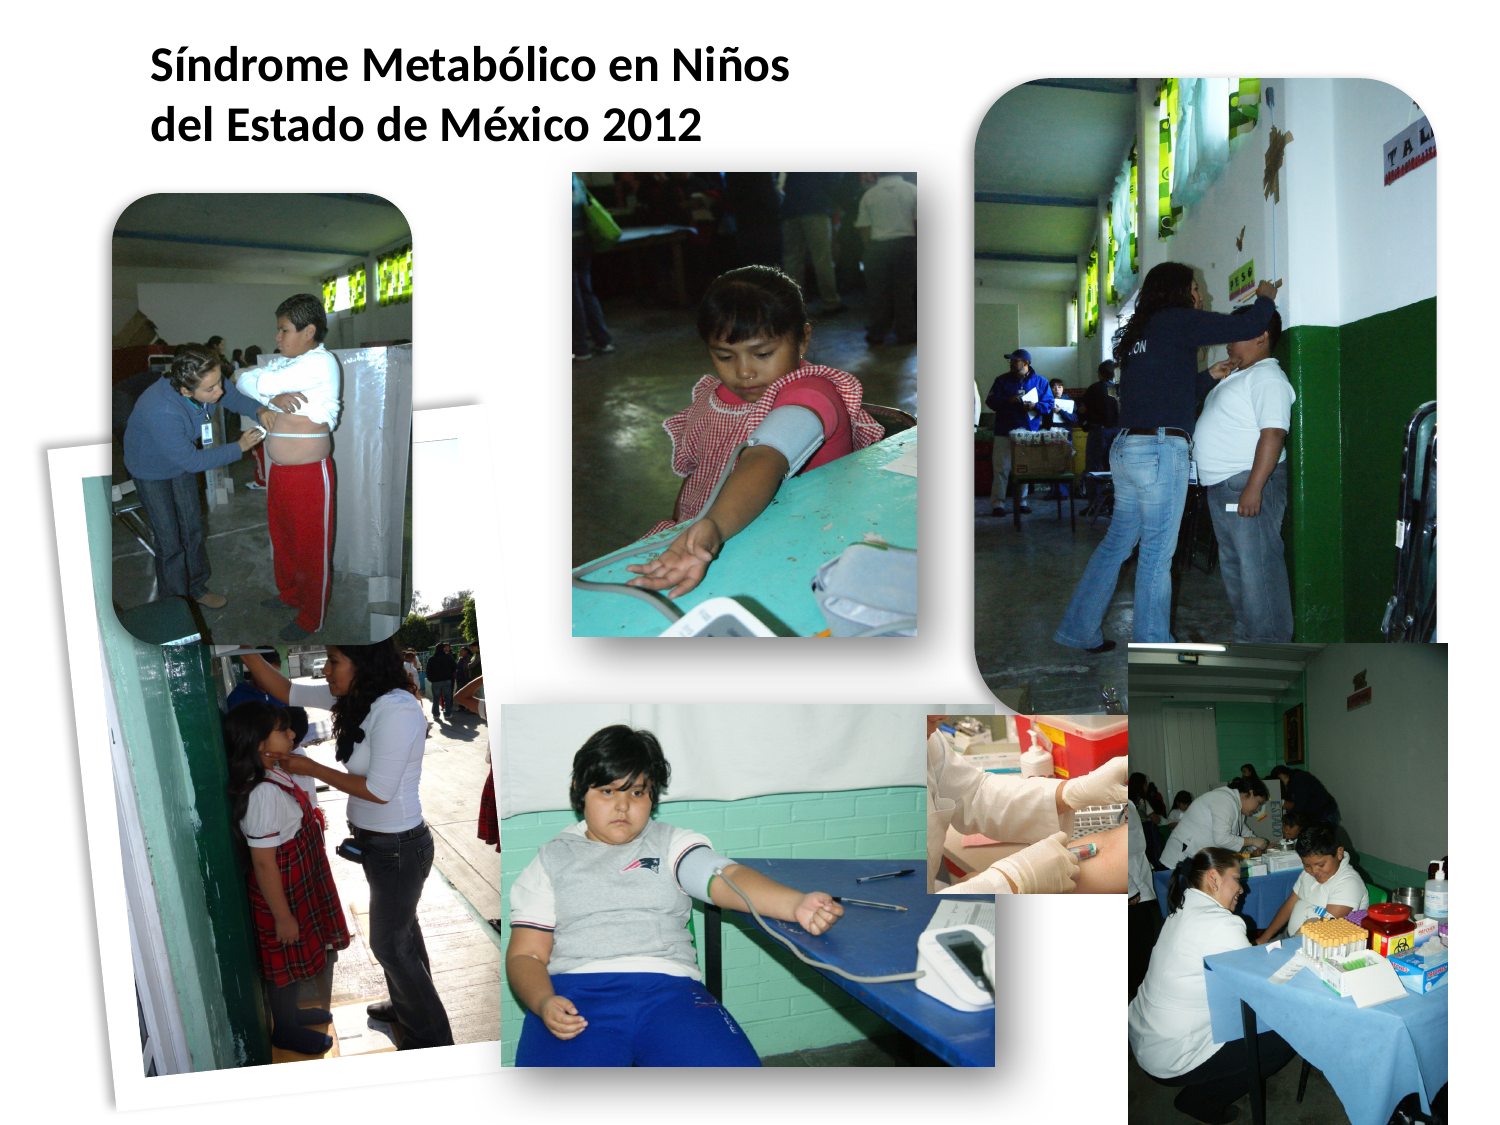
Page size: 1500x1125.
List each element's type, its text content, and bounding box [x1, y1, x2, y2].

picture [572, 172, 917, 637]
text_box Síndrome Metabólico en Niños del Estado de México 2012 [135, 24, 845, 160]
picture [82, 77, 1448, 1125]
